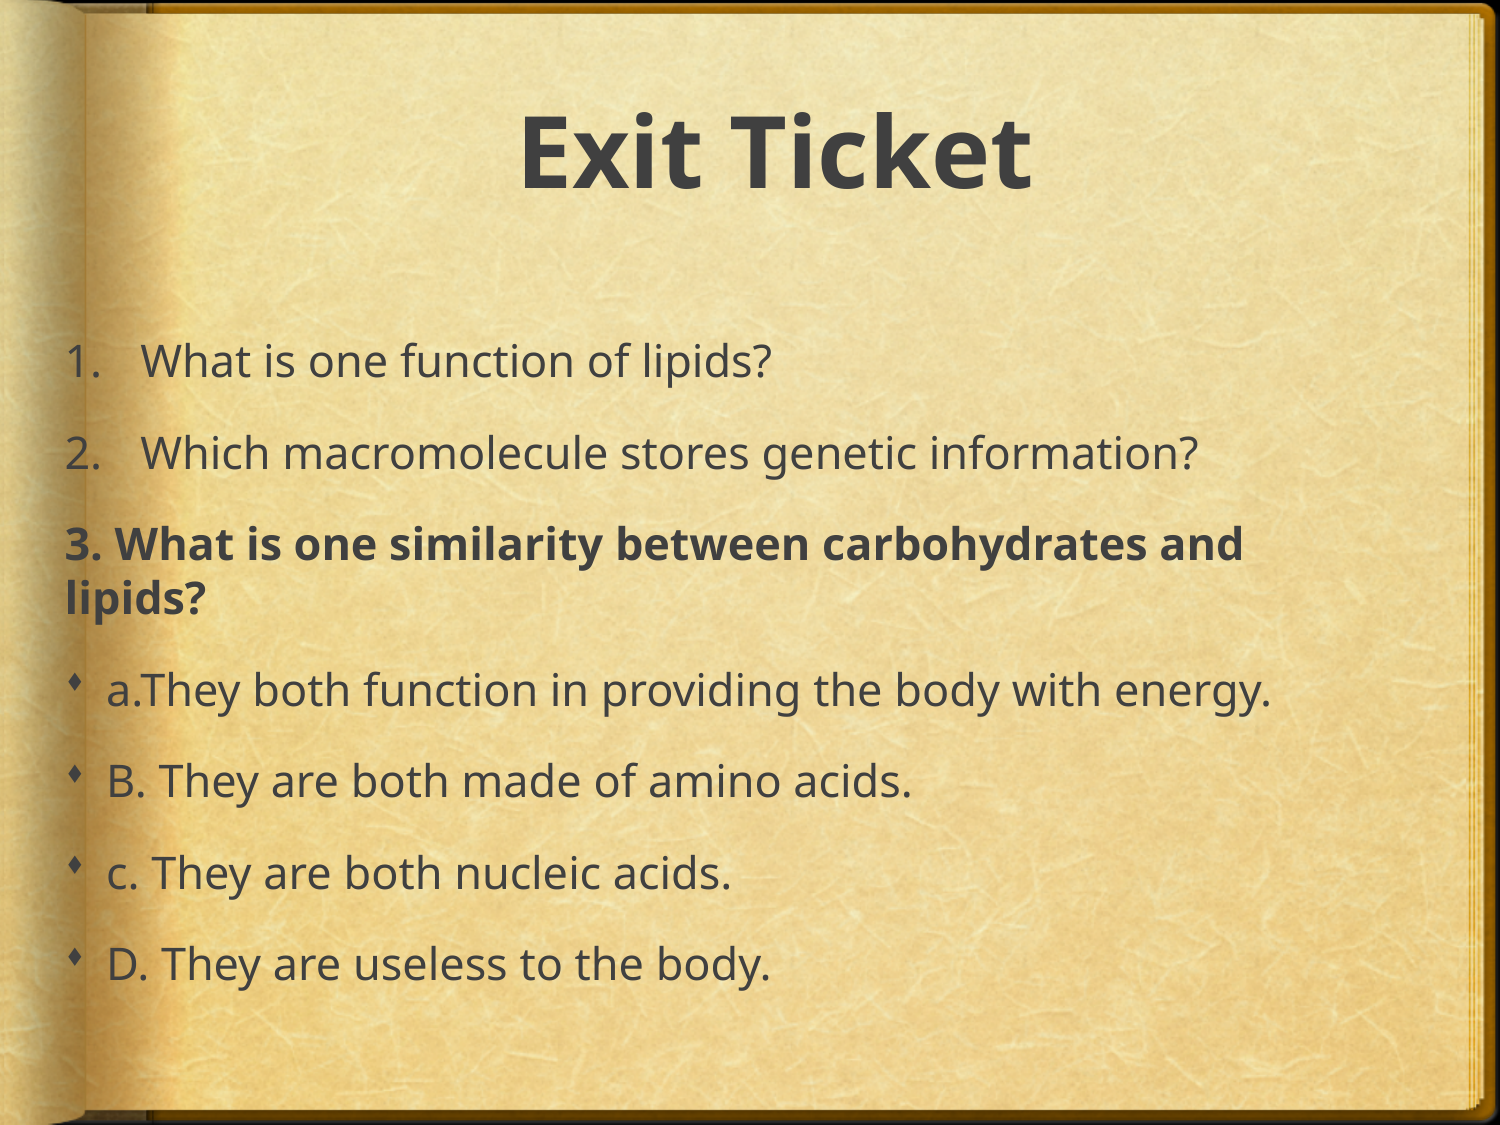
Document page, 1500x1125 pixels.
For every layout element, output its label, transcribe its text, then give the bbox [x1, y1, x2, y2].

picture [0, 0, 1500, 1125]
title Exit Ticket [178, 45, 1372, 224]
list What is one function of lipids? Which macromolecule stores genetic information? 3. What is one similarity between carbohydrates and lipids? a.They both function in providing the body with energy. B. They are both made of amino acids. c. They are both nucleic acids. D. They are useless to the body. [49, 224, 1400, 1000]
